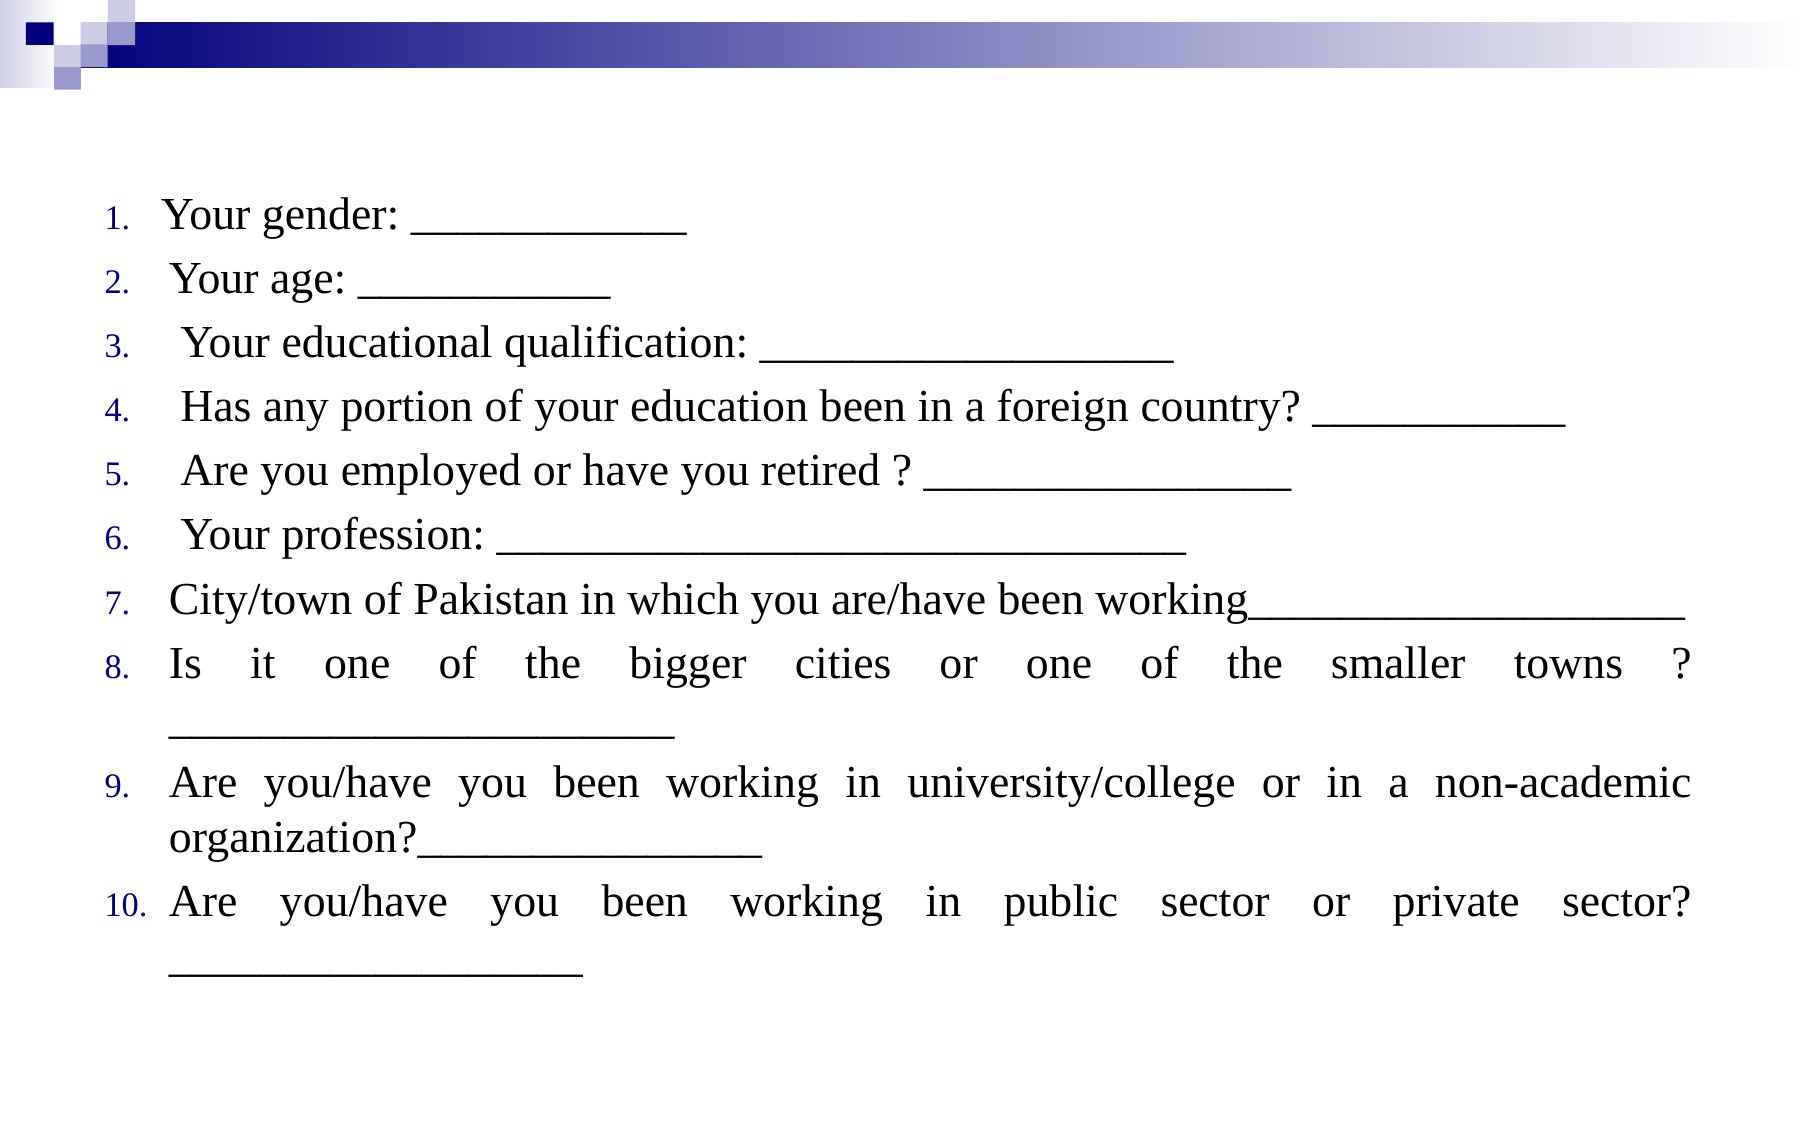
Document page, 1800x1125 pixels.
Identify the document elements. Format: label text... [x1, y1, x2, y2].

list Your gender: ____________ Your age: ___________ Your educational qualification: __________________ Has any portion of your education been in a foreign country? ___________ Are you employed or have you retired ? ________________ Your profession: ______________________________ City/town of Pakistan in which you are/have been working___________________ Is it one of the bigger cities or one of the smaller towns ? ______________________ Are you/have you been working in university/college or in a non-academic organization?_______________ Are you/have you been working in public sector or private sector? __________________ [87, 174, 1711, 963]
